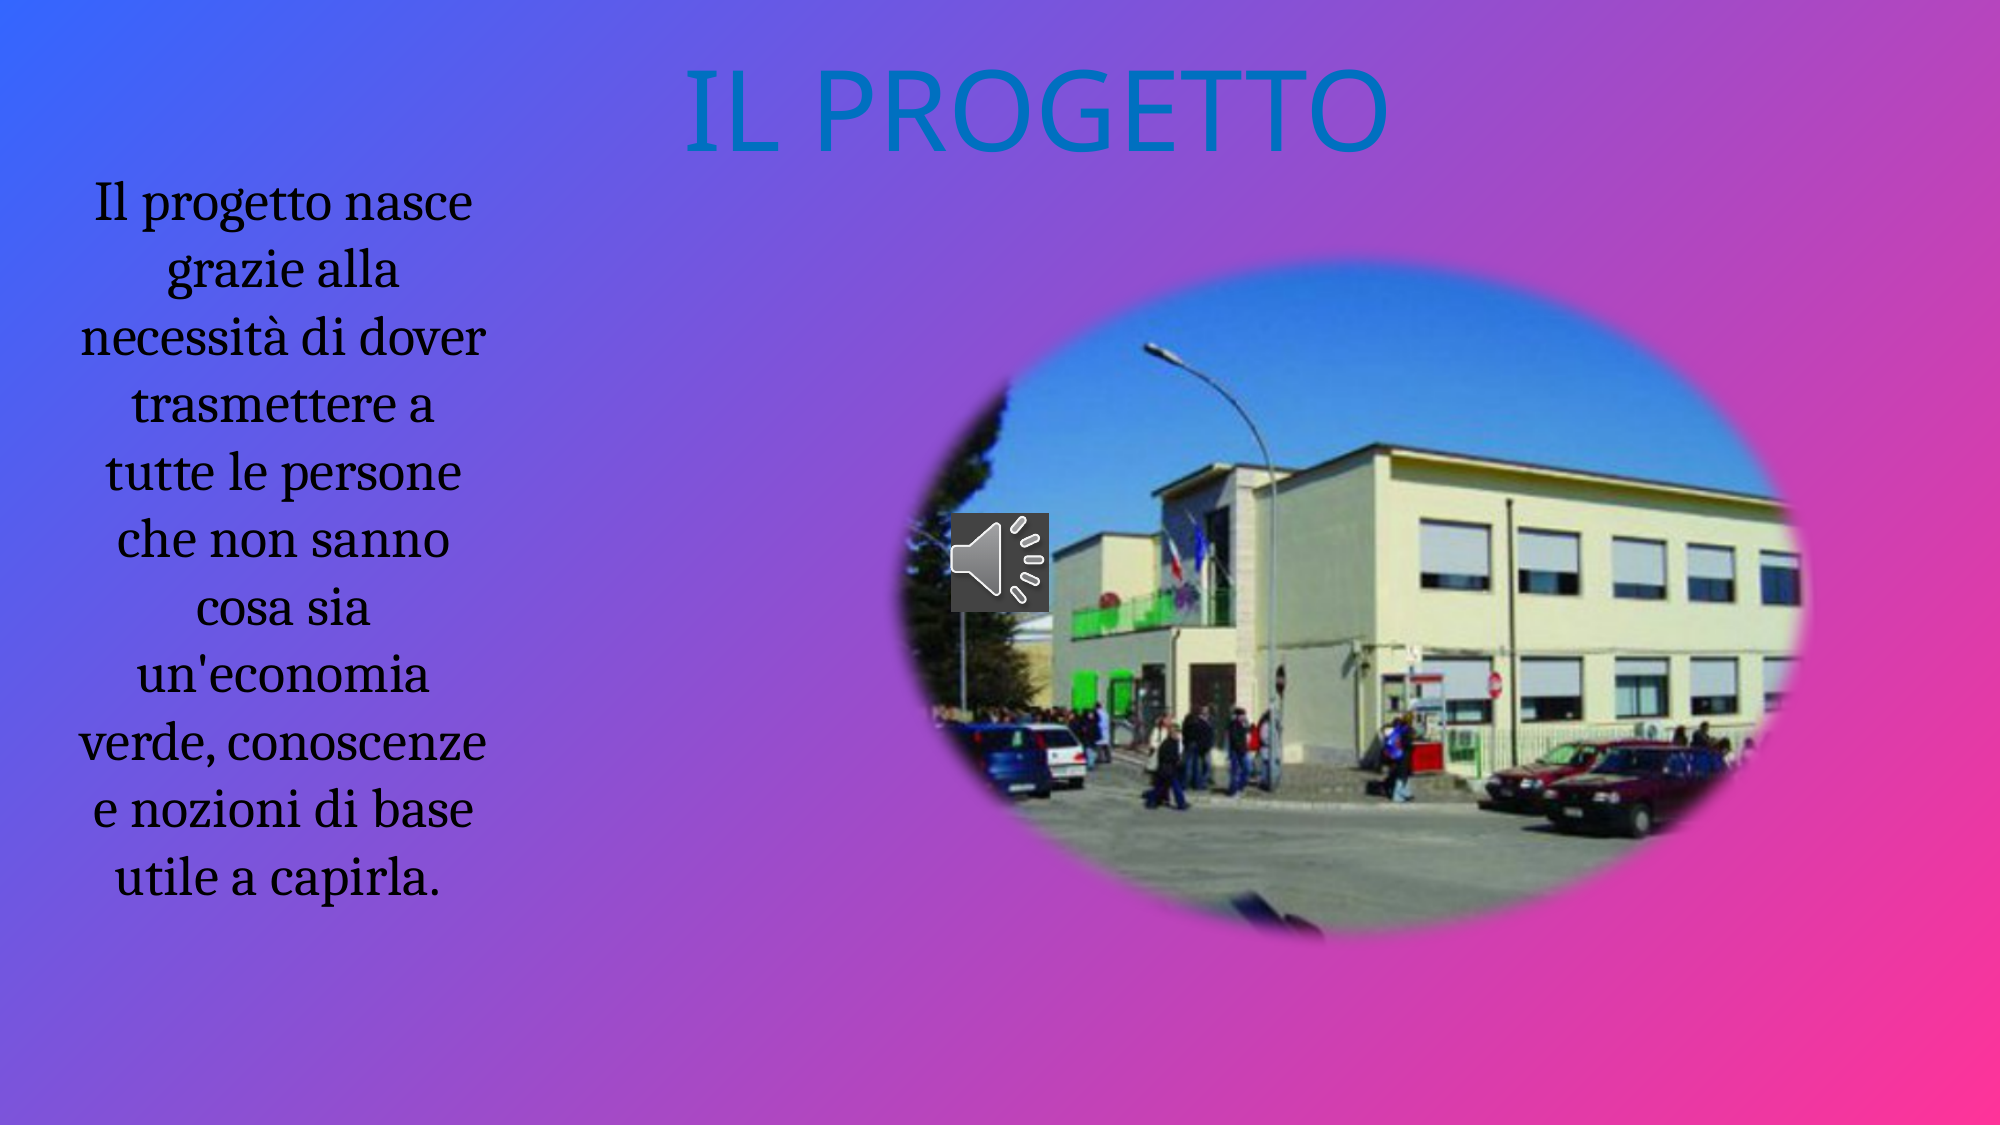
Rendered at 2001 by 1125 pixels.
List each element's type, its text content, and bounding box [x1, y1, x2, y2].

text_box IL PROGETTO [449, 31, 1629, 182]
text_box Il progetto nasce grazie alla necessità di dover trasmettere a tutte le persone che non sanno cosa sia un'economia verde, conoscenze e nozioni di base utile a capirla. [58, 156, 509, 914]
picture [881, 243, 1823, 952]
